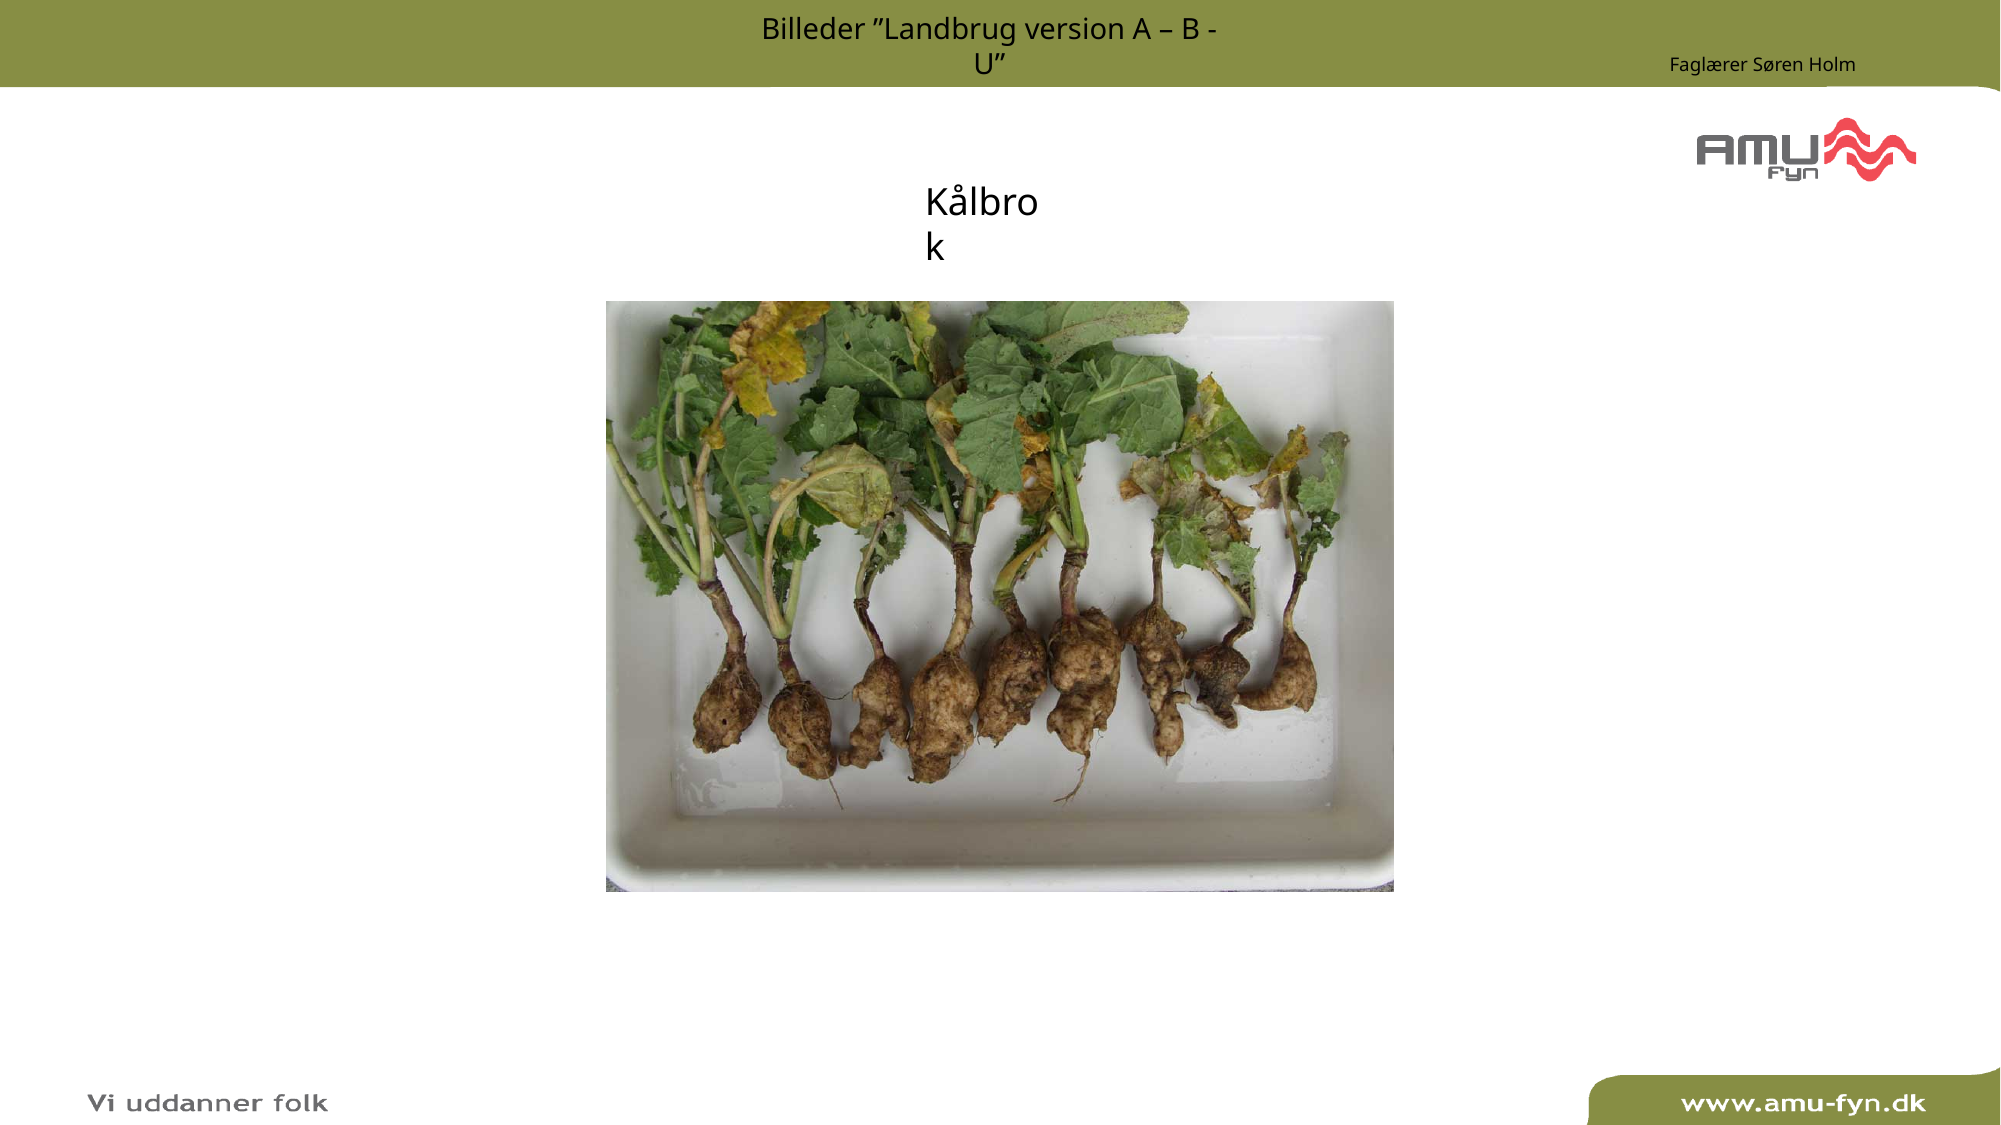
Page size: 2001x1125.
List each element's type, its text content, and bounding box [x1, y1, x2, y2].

text_box Kålbrok [909, 170, 1070, 276]
text_box Billeder ”Landbrug version A – B - U” [730, 20, 1248, 70]
picture [0, 0, 2001, 1125]
text_box Faglærer Søren Holm [1654, 45, 1926, 83]
